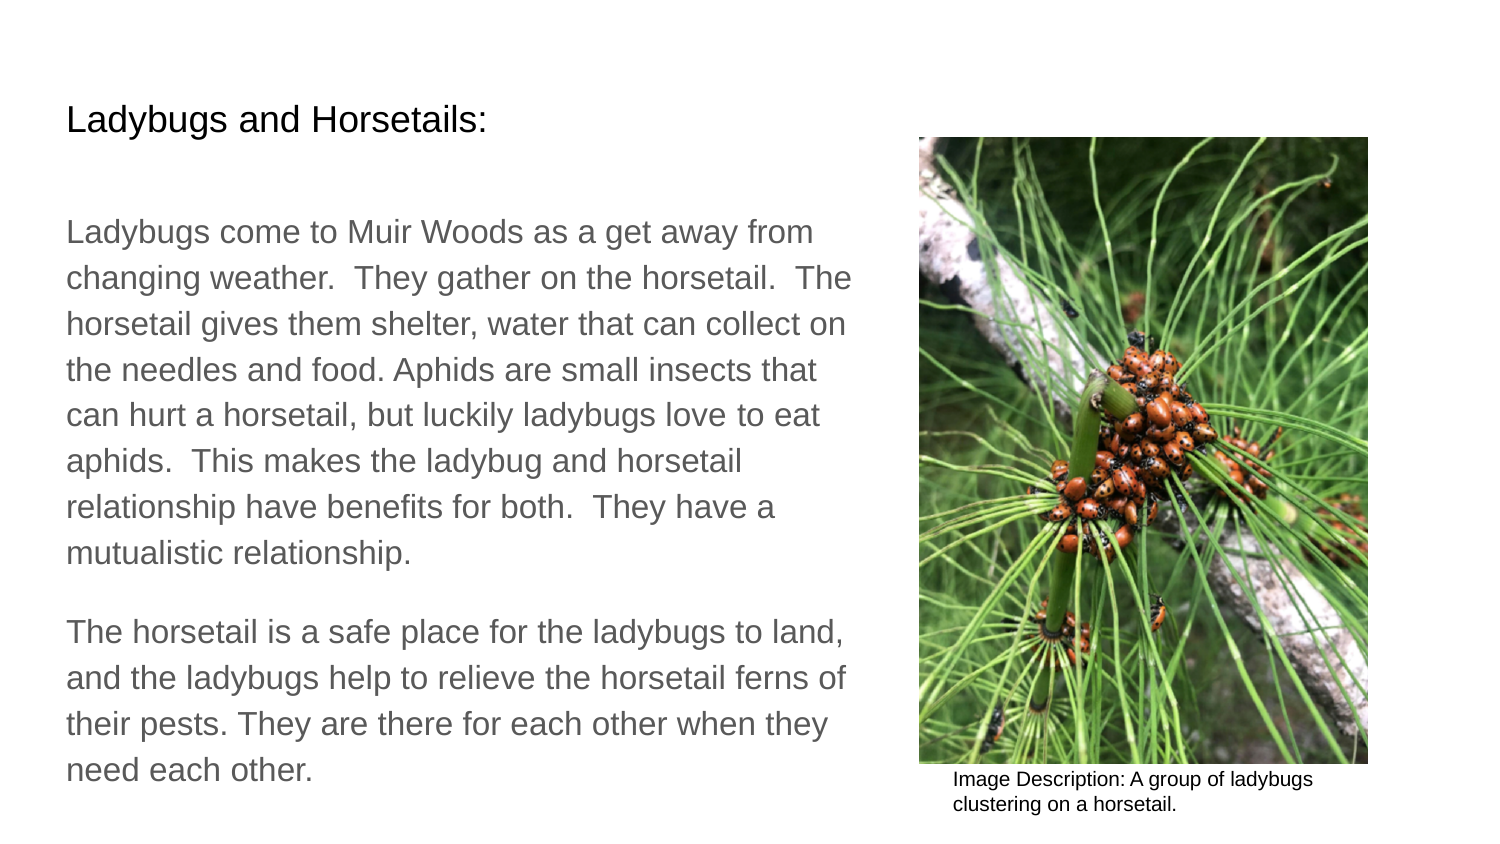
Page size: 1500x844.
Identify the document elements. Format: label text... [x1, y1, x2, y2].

title Ladybugs and Horsetails: [51, 72, 1449, 167]
list Ladybugs come to Muir Woods as a get away from changing weather. They gather on the horsetail. The horsetail gives them shelter, water that can collect on the needles and food. Aphids are small insects that can hurt a horsetail, but luckily ladybugs love to eat aphids. This makes the ladybug and horsetail relationship have benefits for both. They have a mutualistic relationship. The horsetail is a safe place for the ladybugs to land, and the ladybugs help to relieve the horsetail ferns of their pests. They are there for each other when they need each other. [51, 189, 887, 750]
picture [918, 136, 1368, 765]
